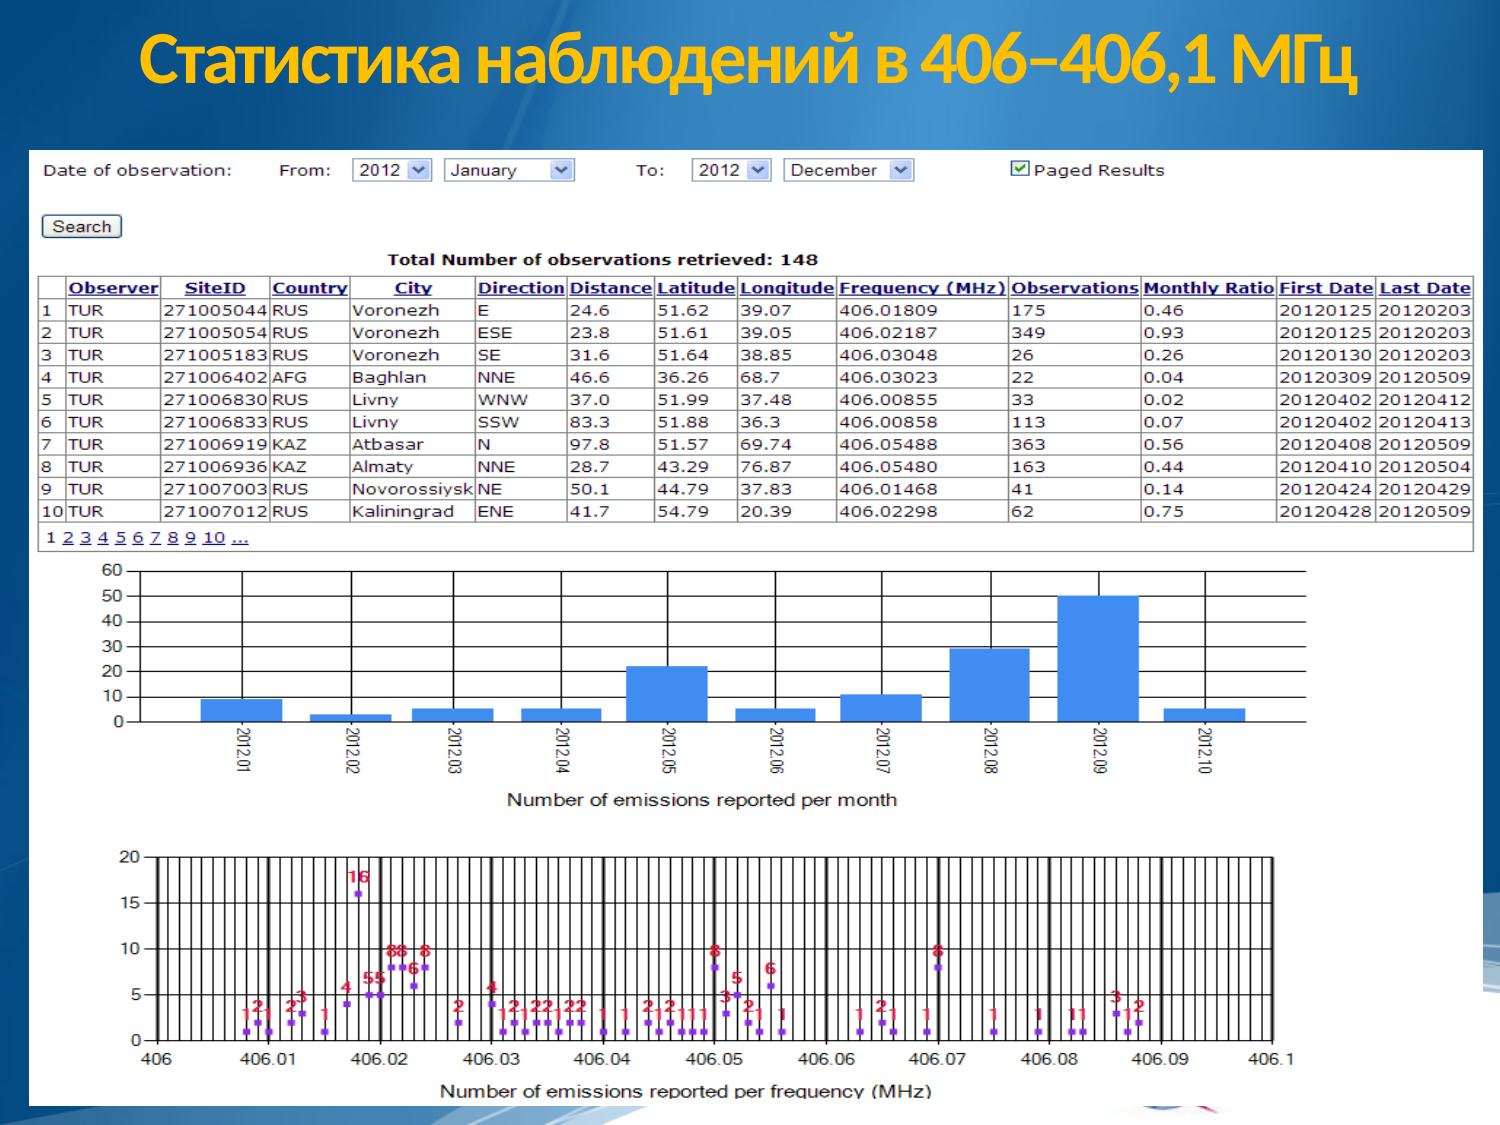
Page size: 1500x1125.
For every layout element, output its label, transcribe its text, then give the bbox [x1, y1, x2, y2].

picture [0, 0, 1500, 1125]
title Статистика наблюдений в 406–406,1 МГц [53, 19, 1459, 101]
